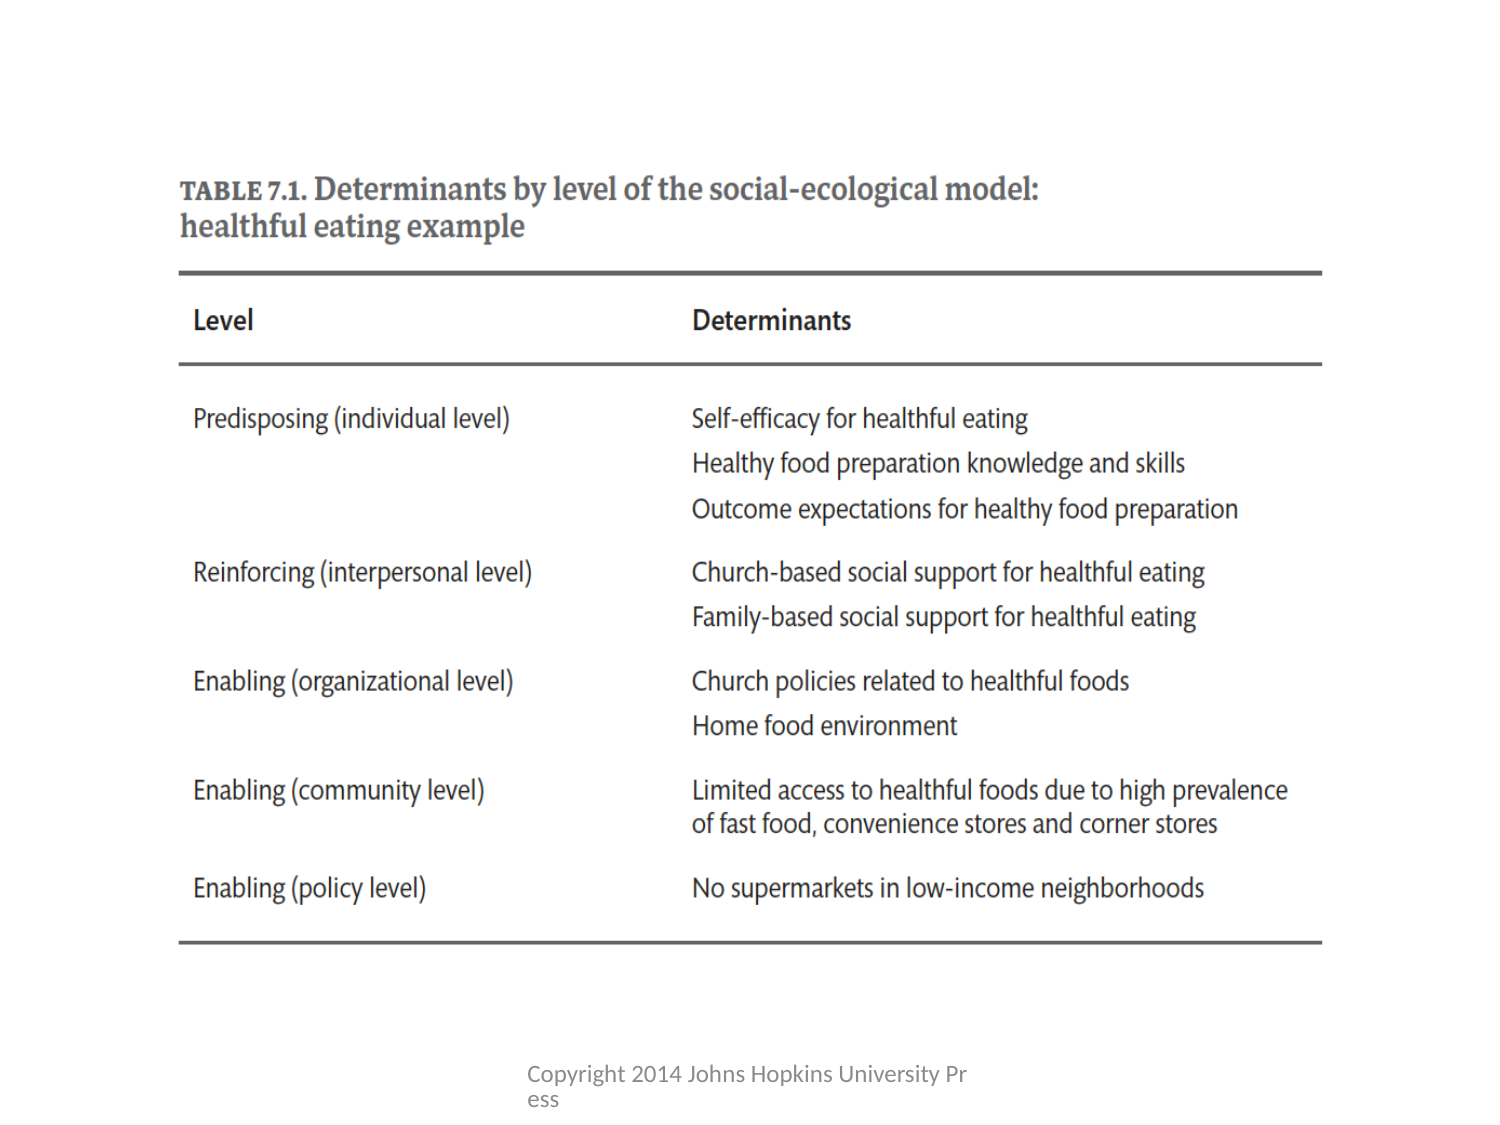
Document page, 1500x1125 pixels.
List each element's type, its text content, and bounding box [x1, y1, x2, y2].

picture [114, 137, 1426, 988]
footer Copyright 2014 Johns Hopkins University Press [512, 1042, 988, 1103]
